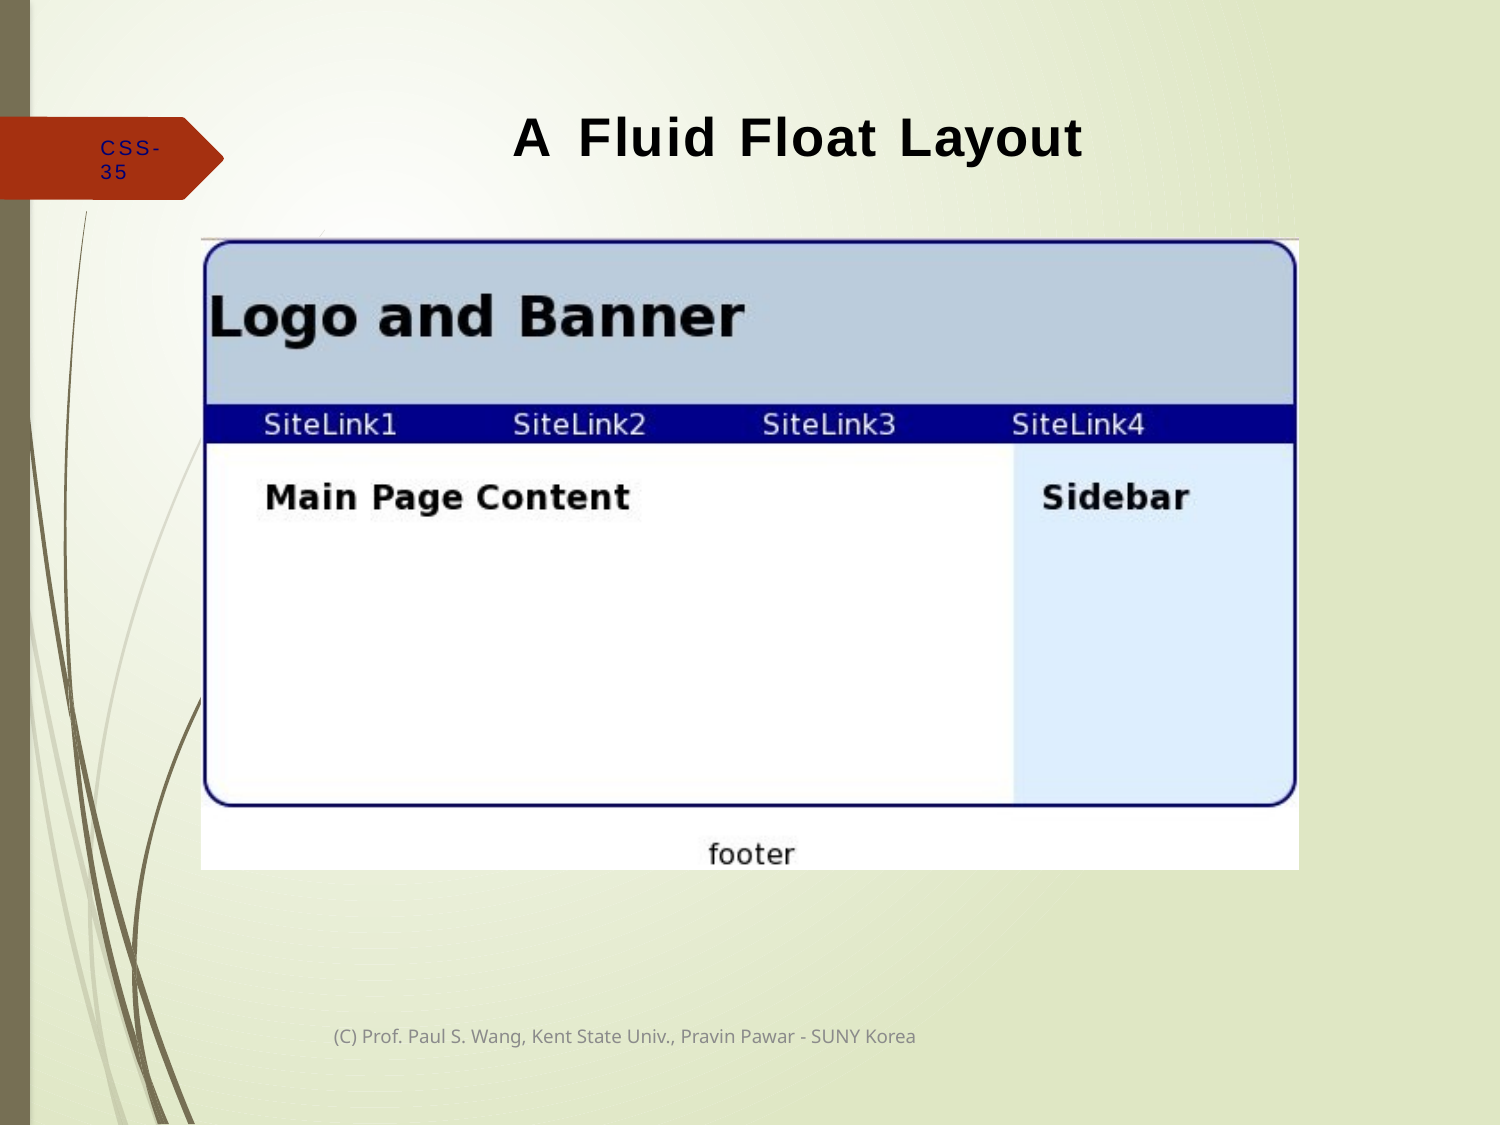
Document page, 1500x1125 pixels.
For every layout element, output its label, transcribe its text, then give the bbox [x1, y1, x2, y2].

slide_number CSS-35 [83, 129, 180, 190]
footer (C) Prof. Paul S. Wang, Kent State Univ., Pravin Pawar - SUNY Korea [318, 1006, 1257, 1067]
text_box [200, 237, 1299, 870]
title A Fluid Float Layout [300, 29, 1381, 240]
